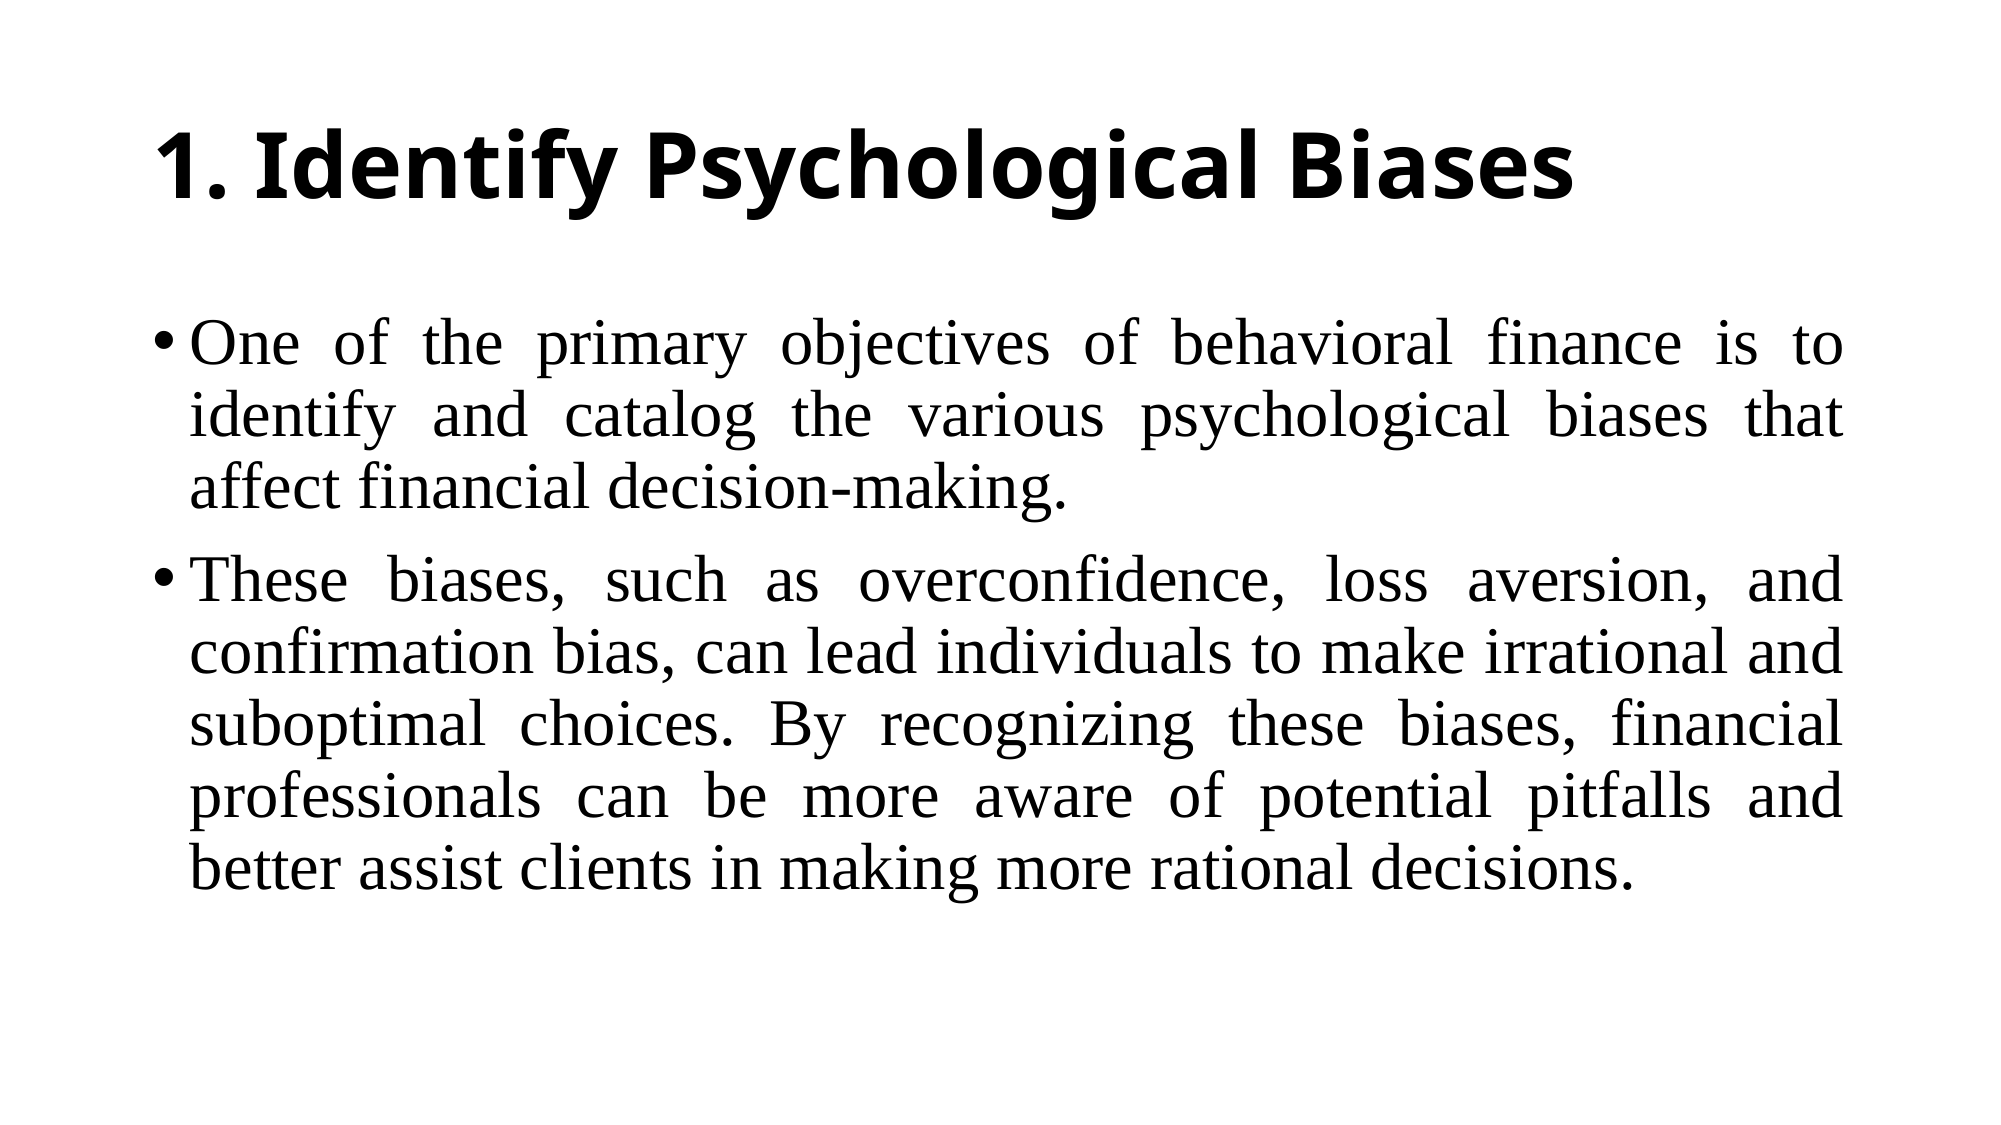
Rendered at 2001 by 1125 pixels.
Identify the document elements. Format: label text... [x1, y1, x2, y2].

list One of the primary objectives of behavioral finance is to identify and catalog the various psychological biases that affect financial decision-making. These biases, such as overconfidence, loss aversion, and confirmation bias, can lead individuals to make irrational and suboptimal choices. By recognizing these biases, financial professionals can be more aware of potential pitfalls and better assist clients in making more rational decisions. [137, 299, 1863, 1014]
title 1. Identify Psychological Biases [137, 59, 1863, 278]
